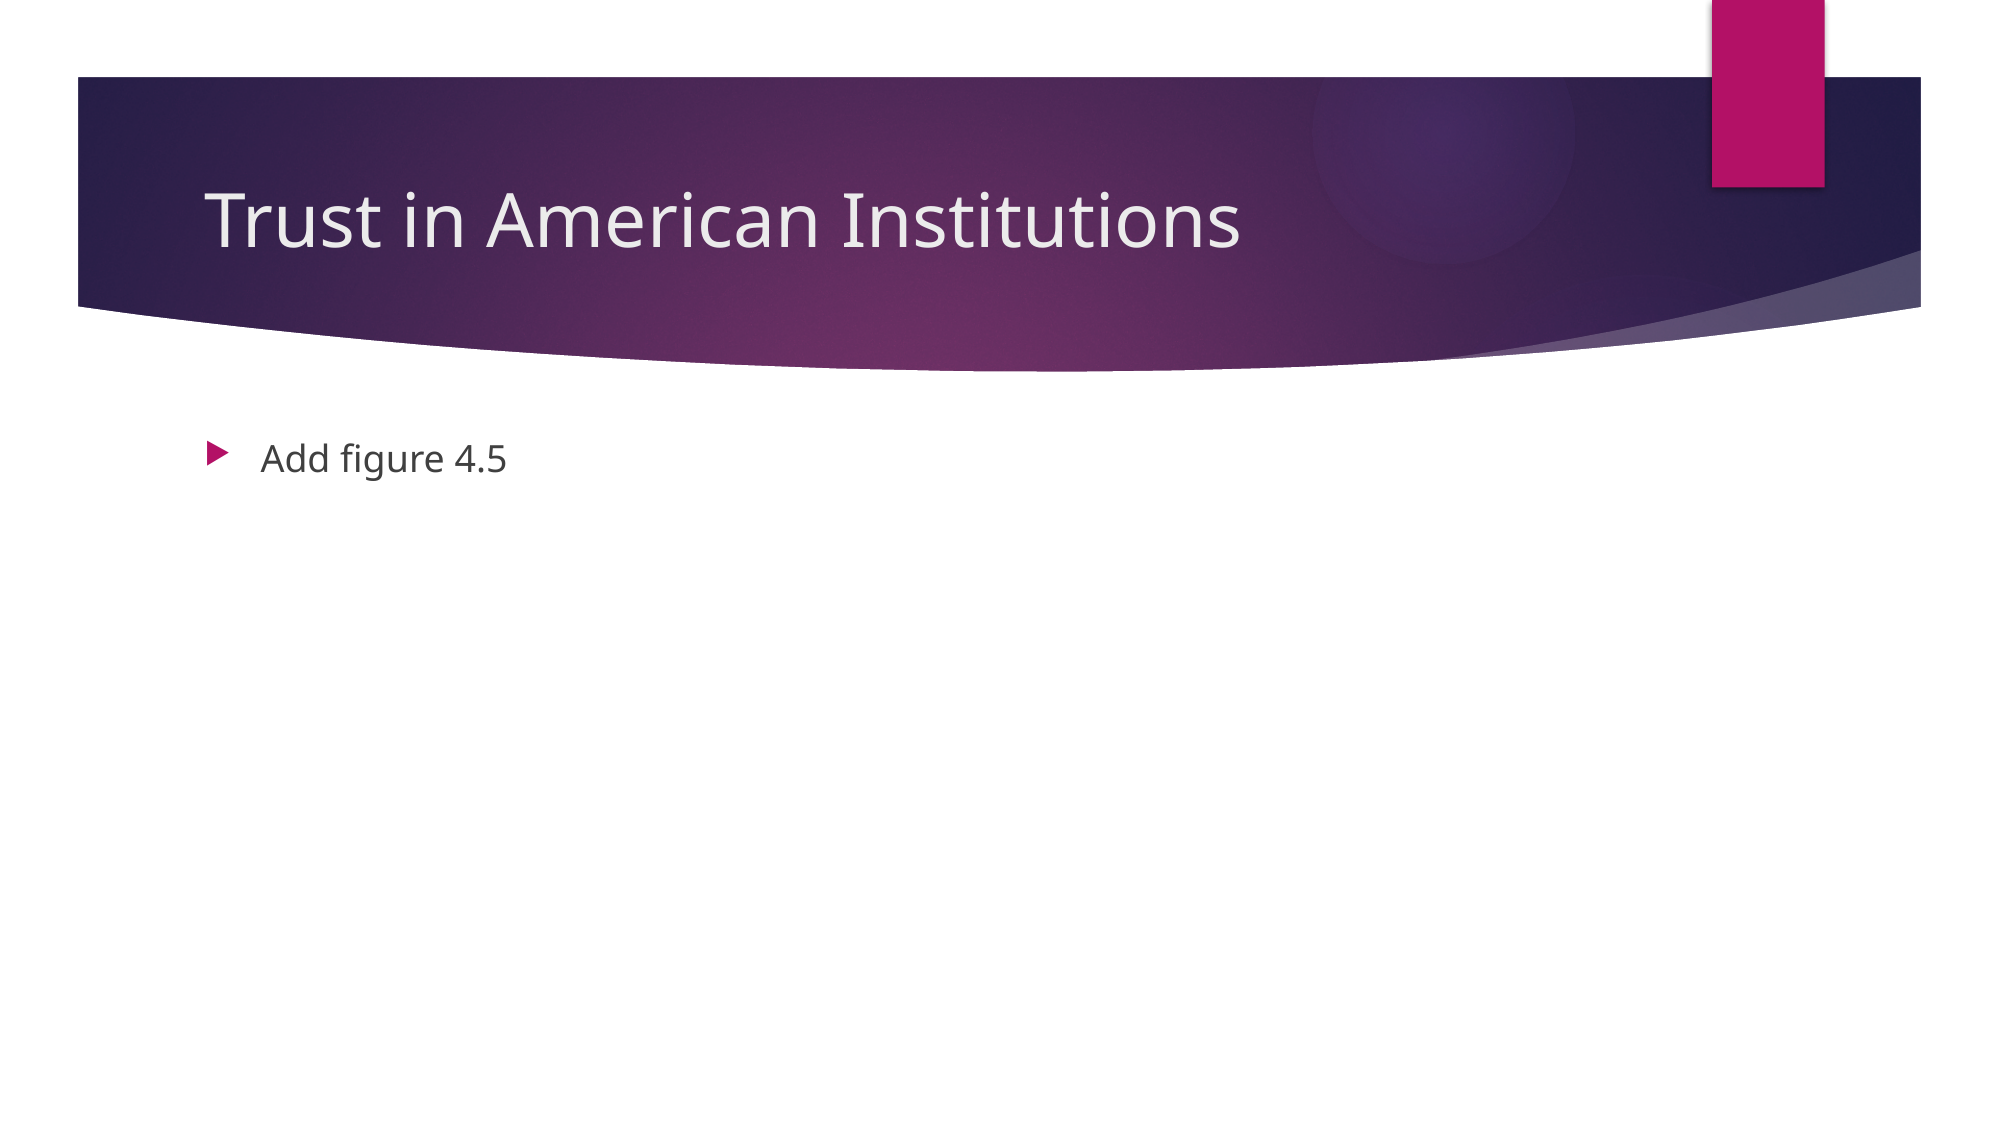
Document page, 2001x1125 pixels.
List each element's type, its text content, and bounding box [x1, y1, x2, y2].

title Trust in American Institutions [189, 159, 1627, 276]
list Add figure 4.5 [189, 427, 1638, 988]
